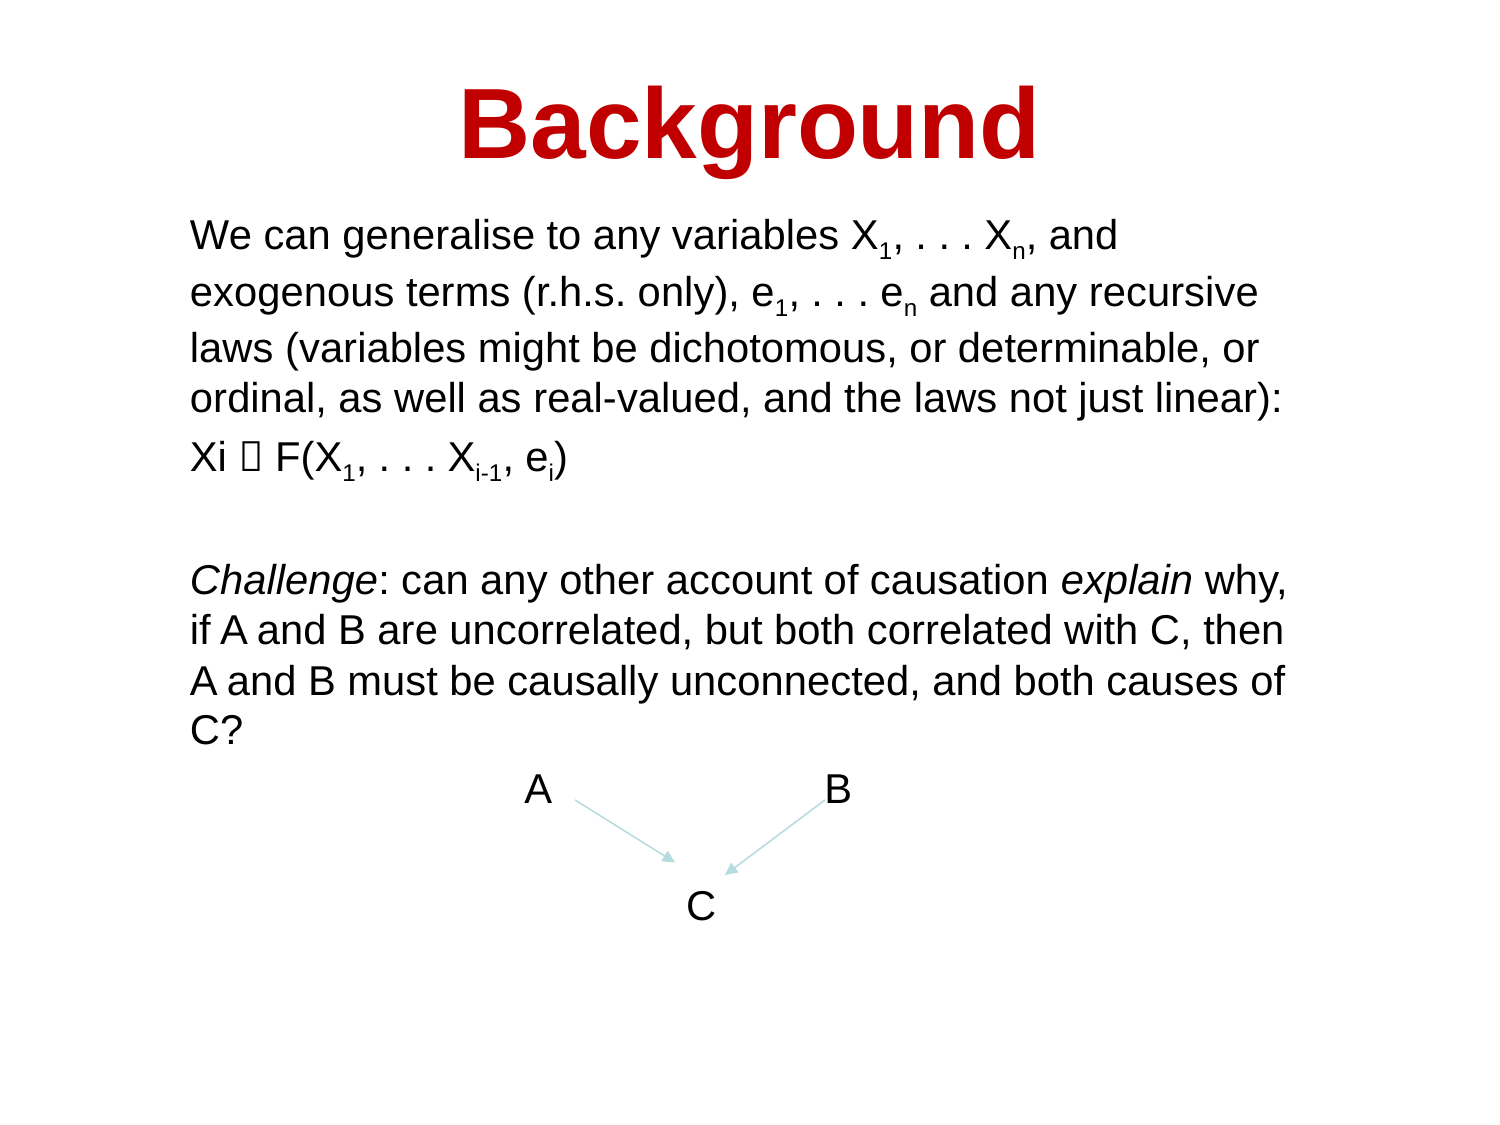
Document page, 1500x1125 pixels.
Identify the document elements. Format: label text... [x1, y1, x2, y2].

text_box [574, 799, 676, 863]
title Background [75, 37, 1425, 200]
list We can generalise to any variables X1, . . . Xn, and exogenous terms (r.h.s. only), e1, . . . en and any recursive laws (variables might be dichotomous, or determinable, or ordinal, as well as real-valued, and the laws not just linear): Xi  F(X1, . . . Xi-1, ei) Challenge: can any other account of causation explain why, if A and B are uncorrelated, but both correlated with C, then A and B must be causally unconnected, and both causes of C? A B C [174, 200, 1325, 1005]
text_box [724, 799, 826, 876]
